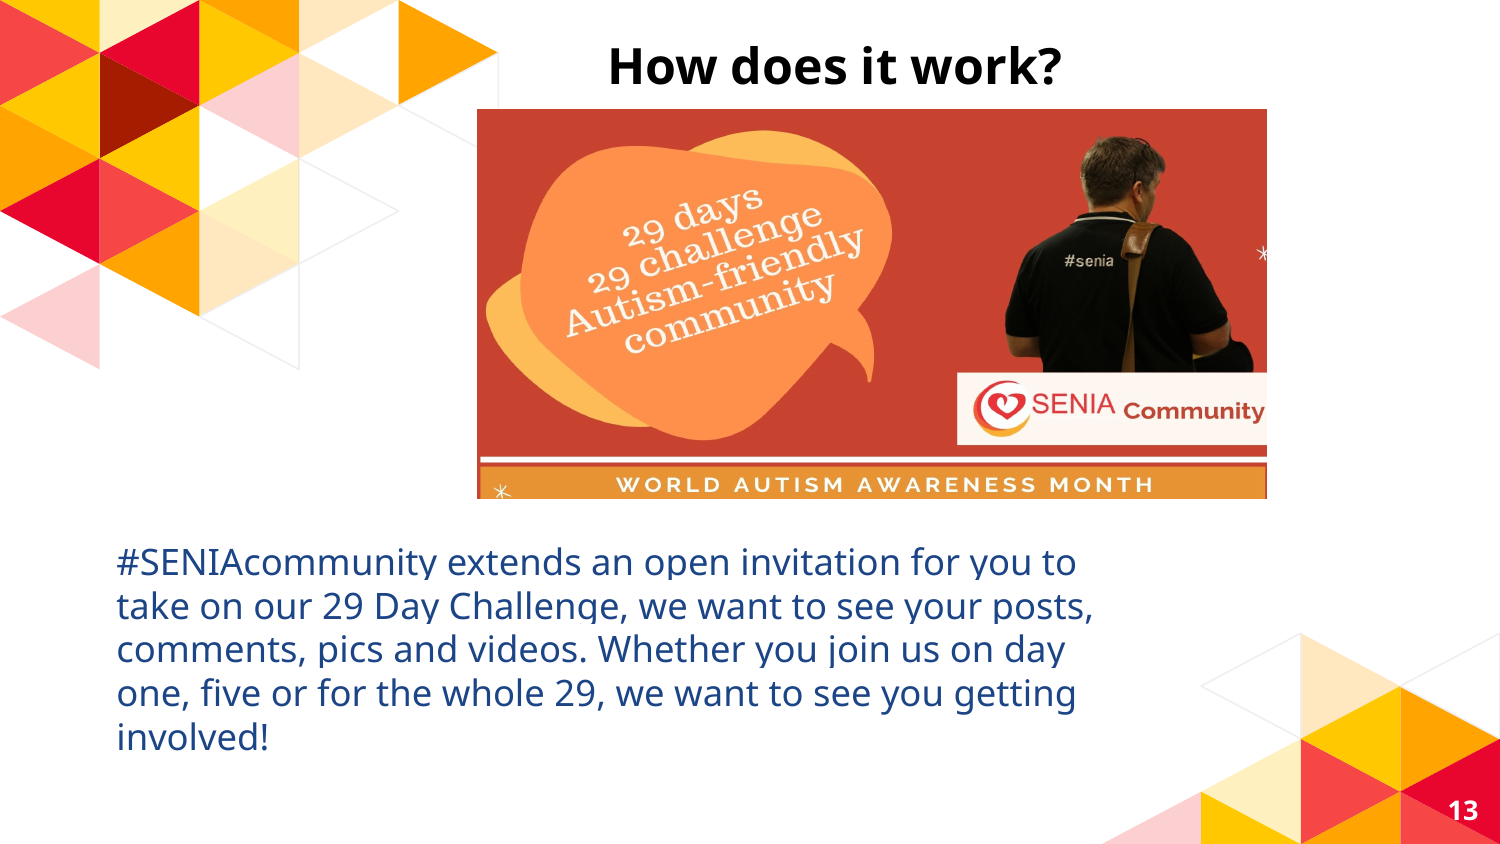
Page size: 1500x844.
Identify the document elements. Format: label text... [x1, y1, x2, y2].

title How does it work? [592, 0, 1500, 110]
picture [477, 109, 1268, 500]
slide_number ‹#› [1403, 779, 1494, 844]
list #SENIAcommunity extends an open invitation for you to take on our 29 Day Challenge, we want to see your posts, comments, pics and videos. Whether you join us on day one, five or for the whole 29, we want to see you getting involved! [101, 523, 1120, 803]
